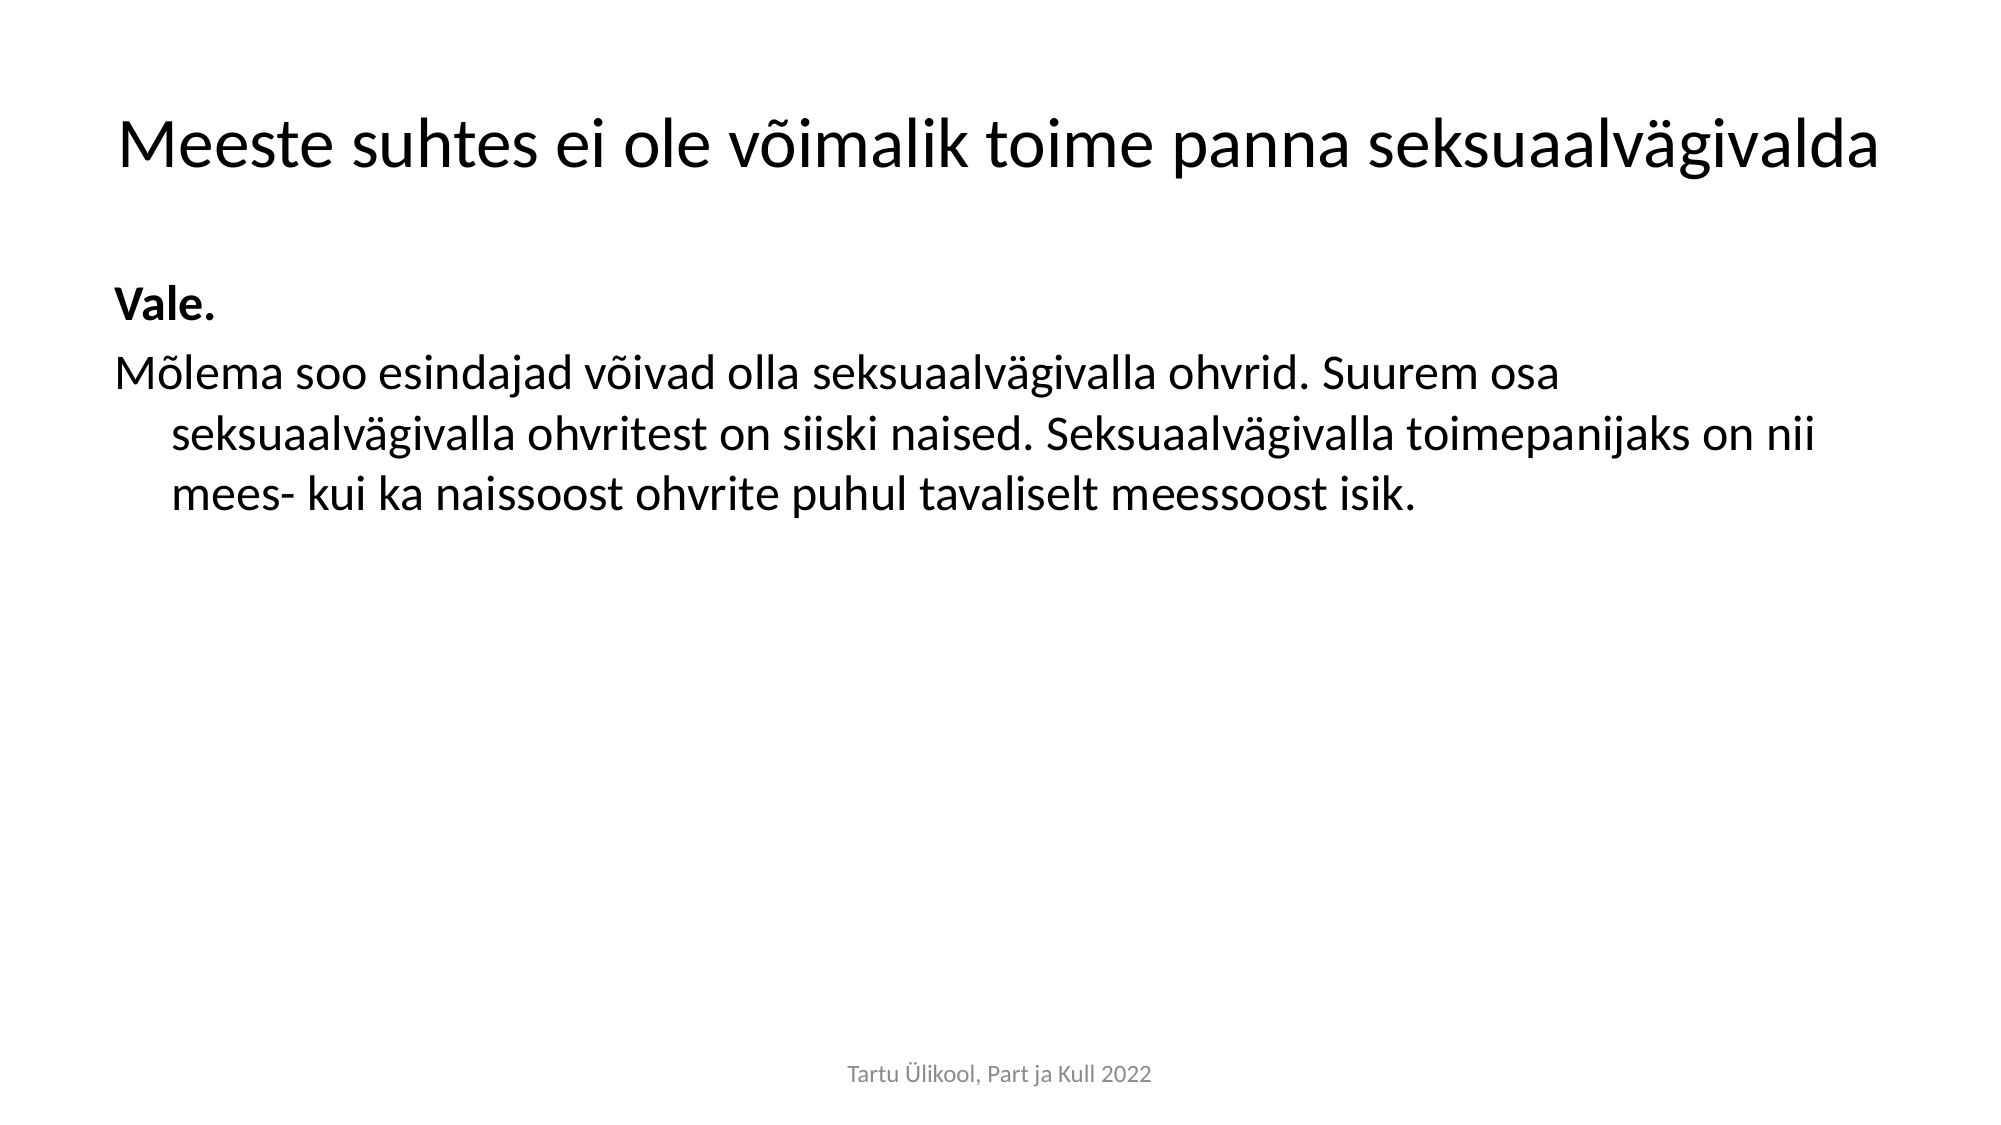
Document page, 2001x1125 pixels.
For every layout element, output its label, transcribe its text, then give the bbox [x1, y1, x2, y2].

title Meeste suhtes ei ole võimalik toime panna seksuaalvägivalda [99, 45, 1900, 233]
list Vale. Mõlema soo esindajad võivad olla seksuaalvägivalla ohvrid. Suurem osa seksuaalvägivalla ohvritest on siiski naised. Seksuaalvägivalla toimepanijaks on nii mees- kui ka naissoost ohvrite puhul tavaliselt meessoost isik. [99, 262, 1900, 1005]
footer Tartu Ülikool, Part ja Kull 2022 [683, 1042, 1317, 1103]
